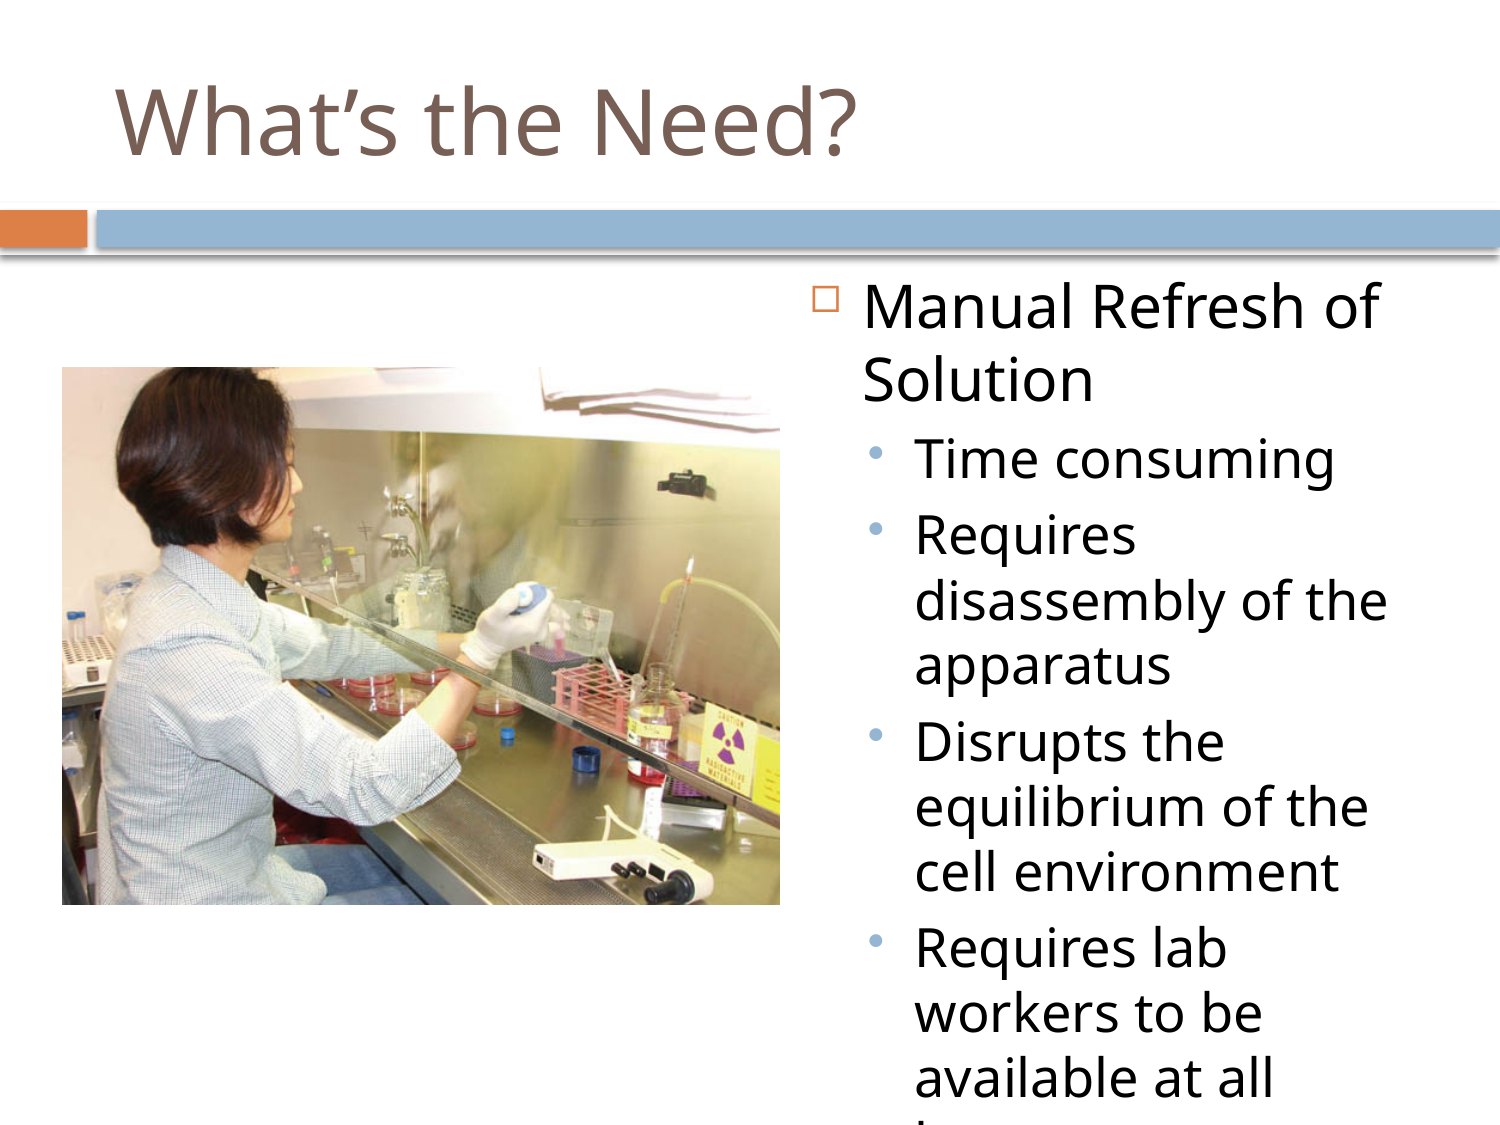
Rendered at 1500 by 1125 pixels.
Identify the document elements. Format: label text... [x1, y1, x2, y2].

title What’s the Need? [99, 37, 1438, 200]
list Manual Refresh of Solution Time consuming Requires disassembly of the apparatus Disrupts the equilibrium of the cell environment Requires lab workers to be available at all hours [794, 260, 1433, 1011]
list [62, 366, 780, 905]
